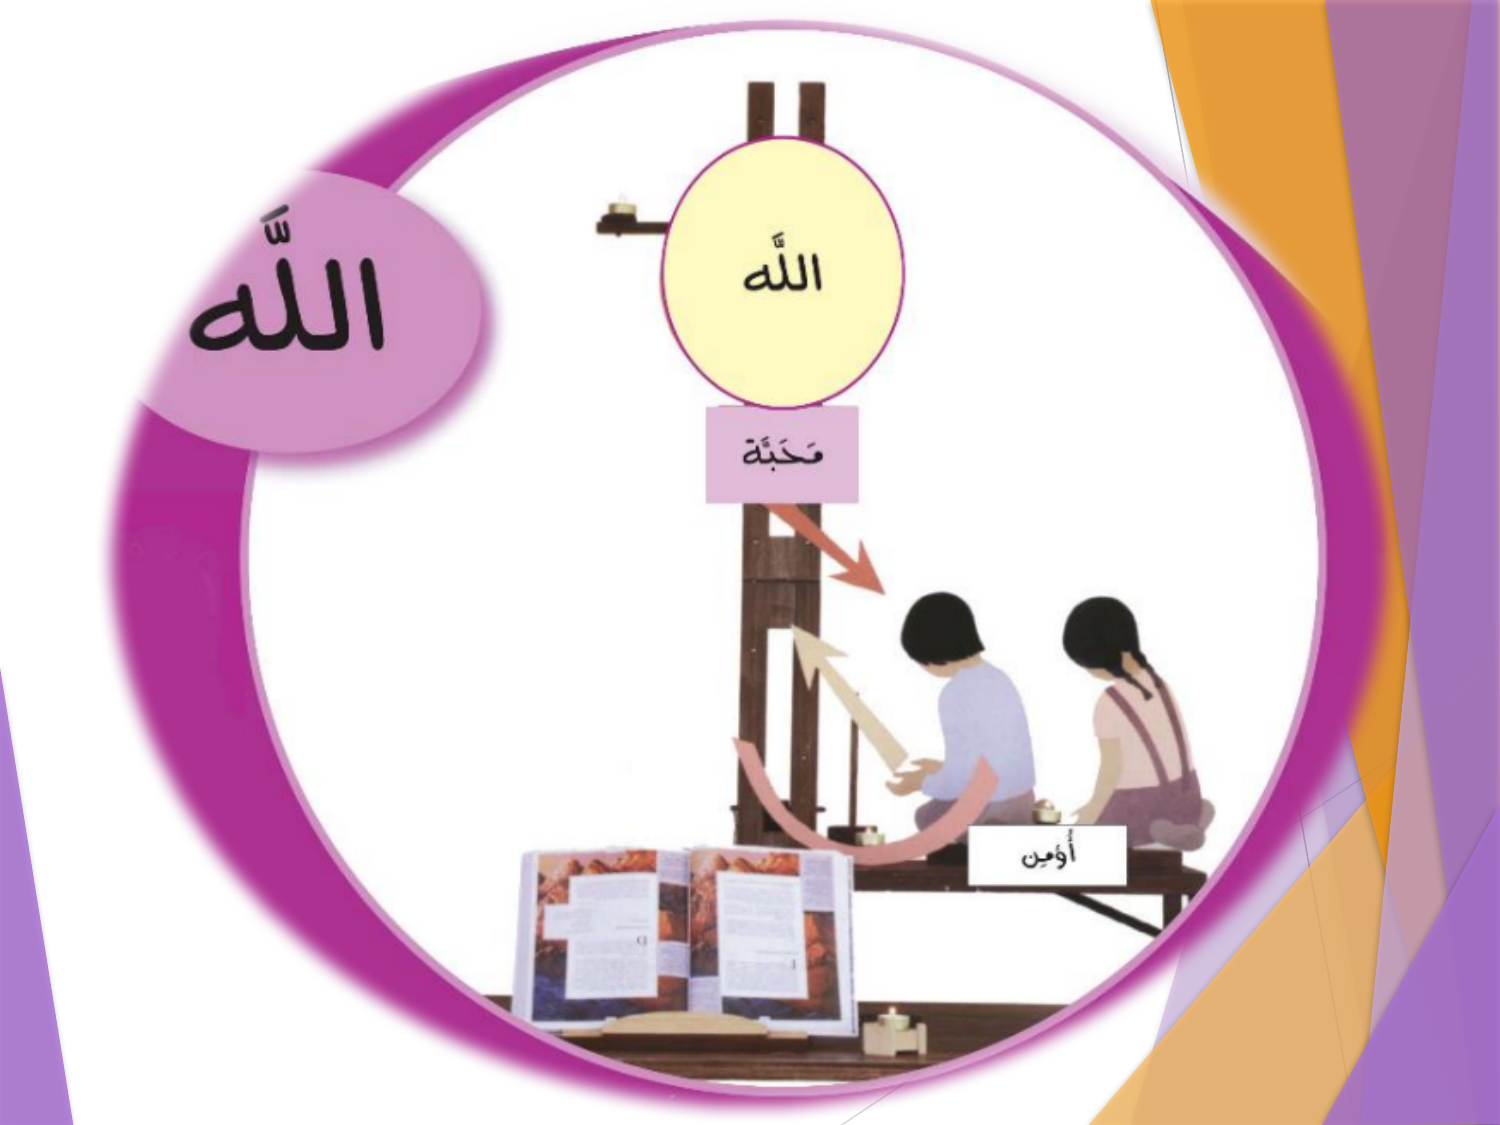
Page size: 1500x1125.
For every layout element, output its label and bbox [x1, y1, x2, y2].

picture [95, 0, 1405, 1125]
